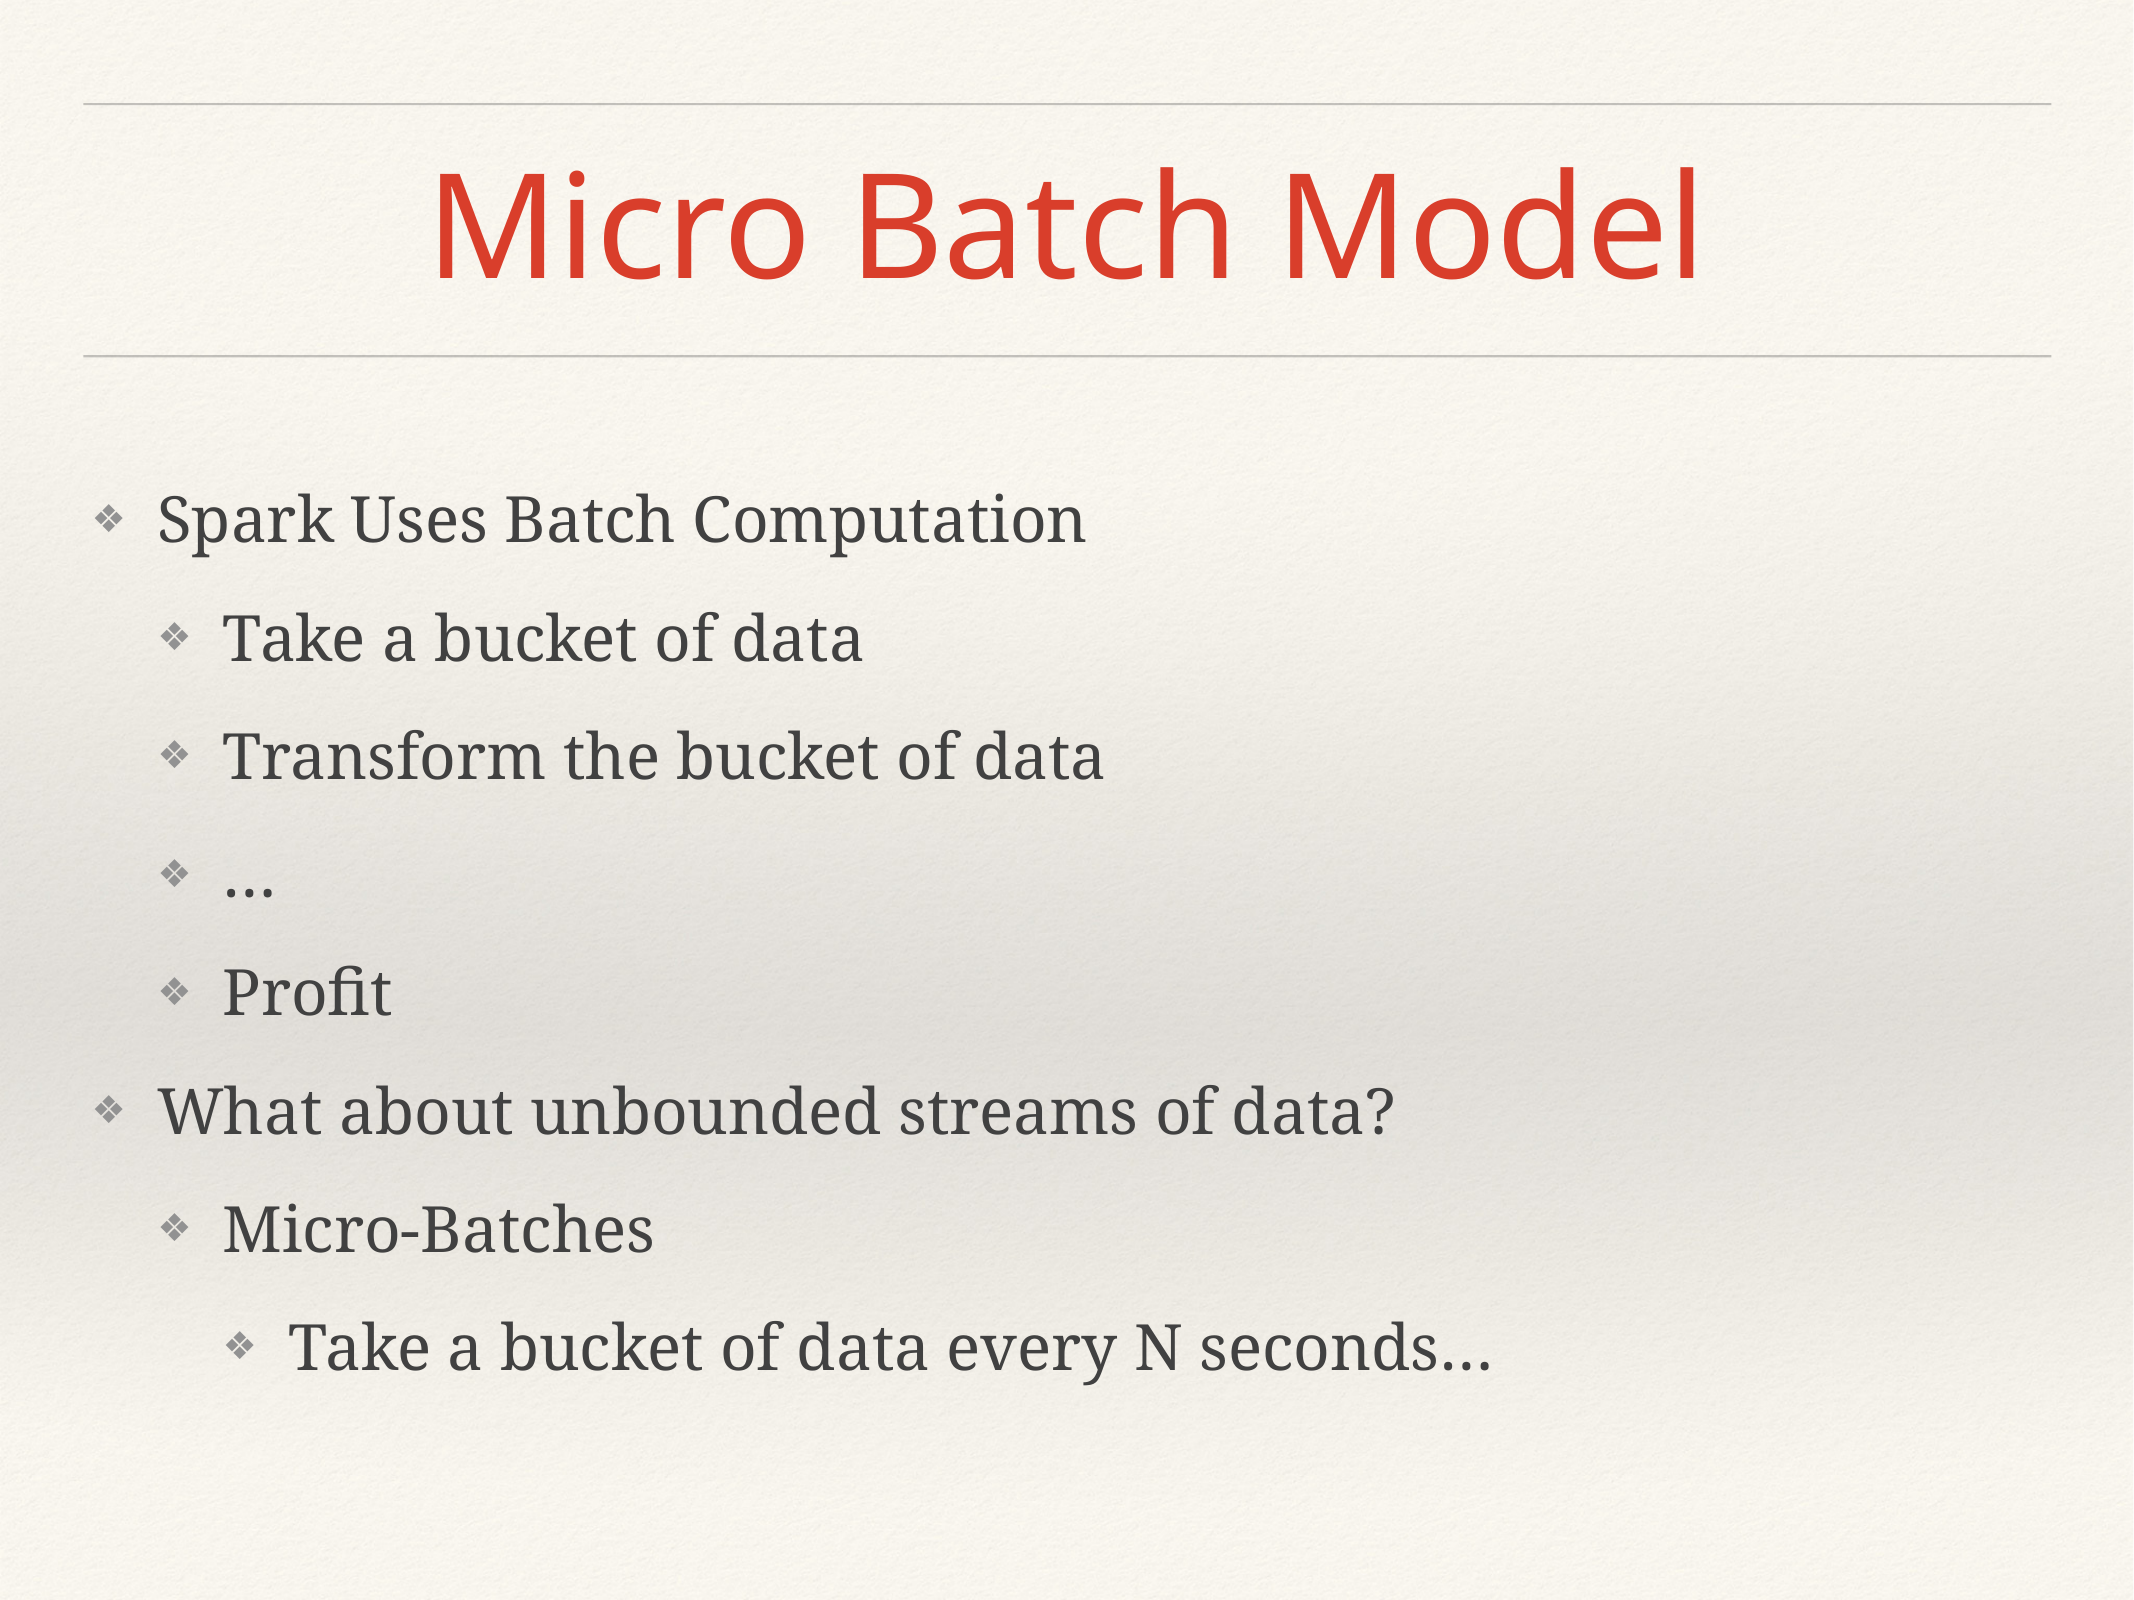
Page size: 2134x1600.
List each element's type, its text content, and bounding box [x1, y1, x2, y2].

title Micro Batch Model [82, 130, 2051, 332]
picture [0, 0, 2134, 1600]
list Spark Uses Batch Computation Take a bucket of data Transform the bucket of data … Profit What about unbounded streams of data? Micro-Batches Take a bucket of data every N seconds… [82, 430, 2051, 1432]
